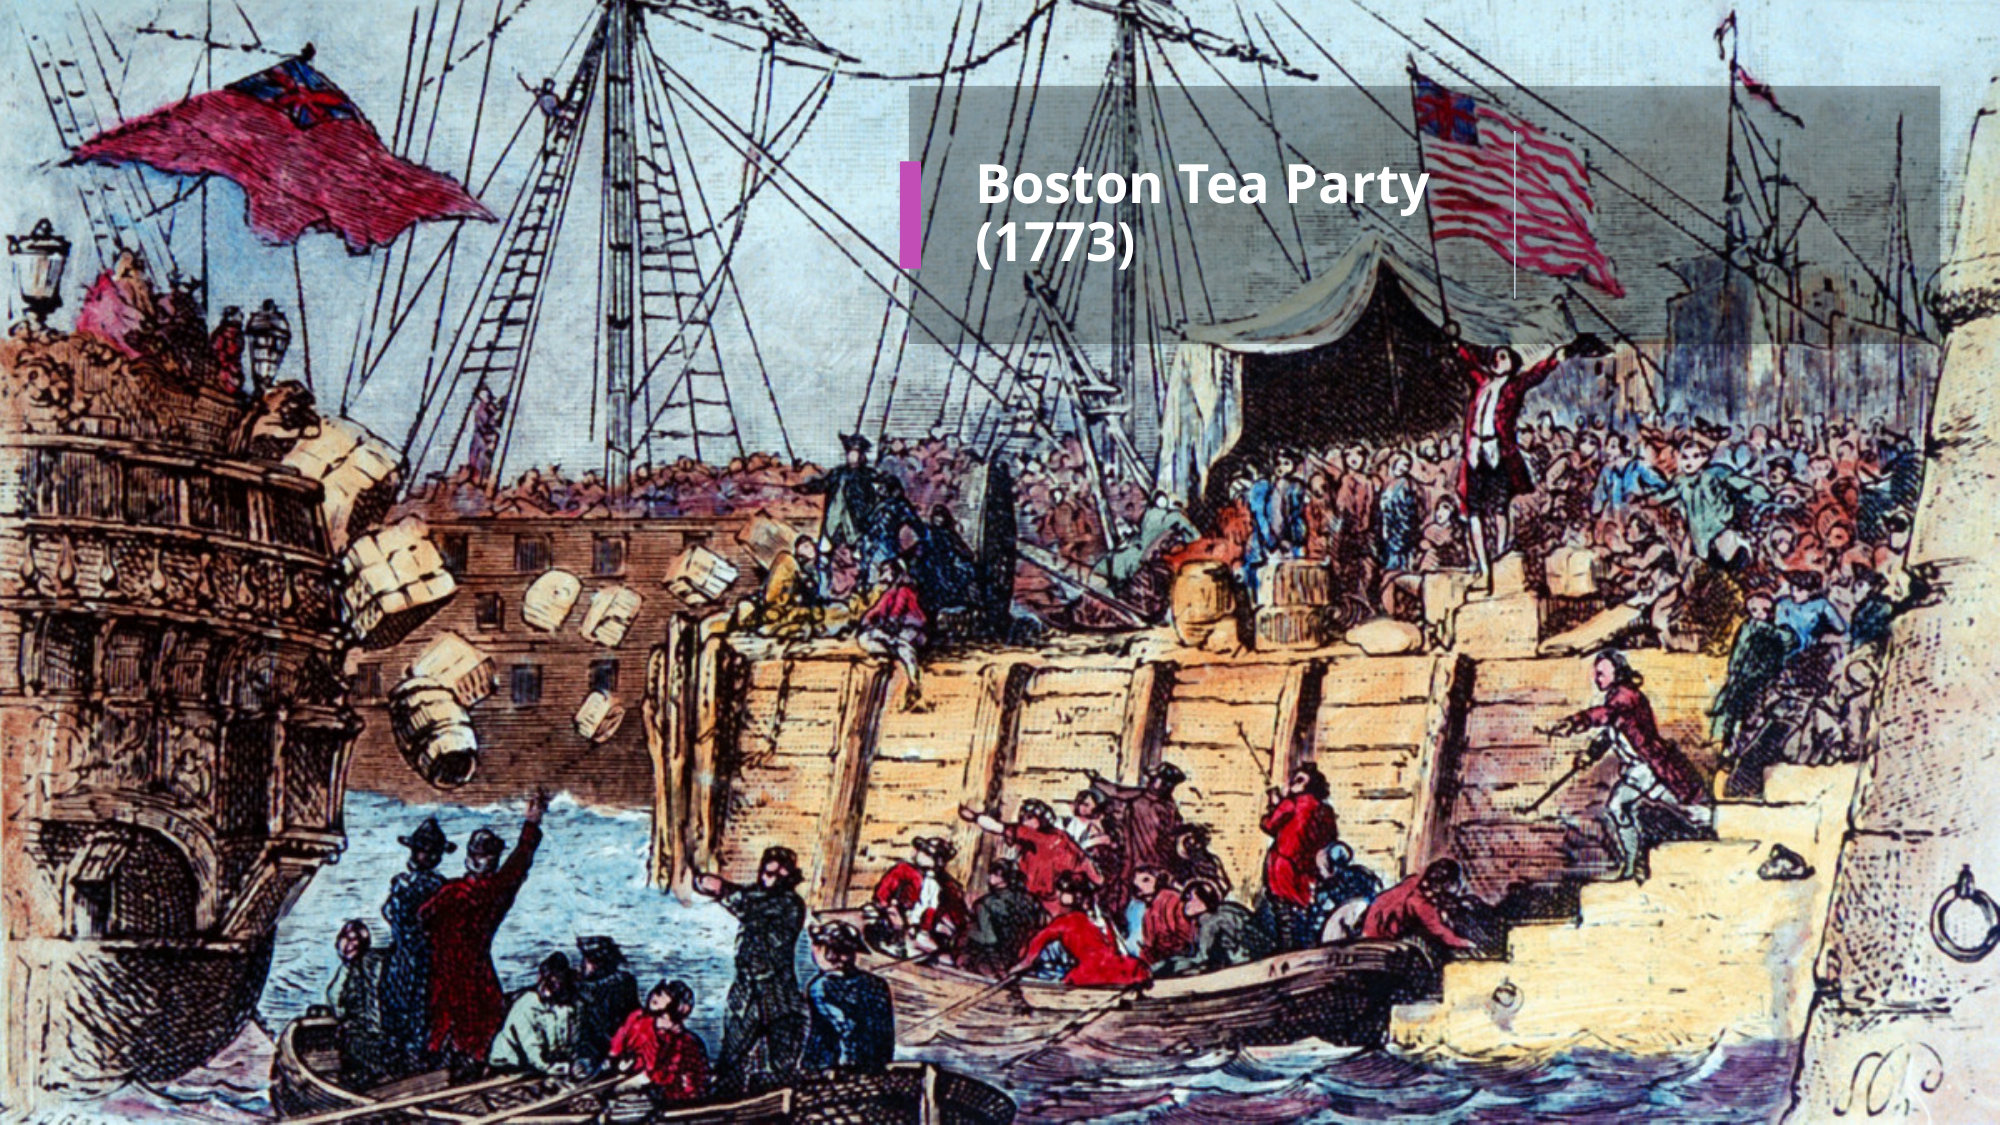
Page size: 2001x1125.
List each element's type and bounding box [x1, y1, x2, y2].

list [0, 0, 2000, 1125]
